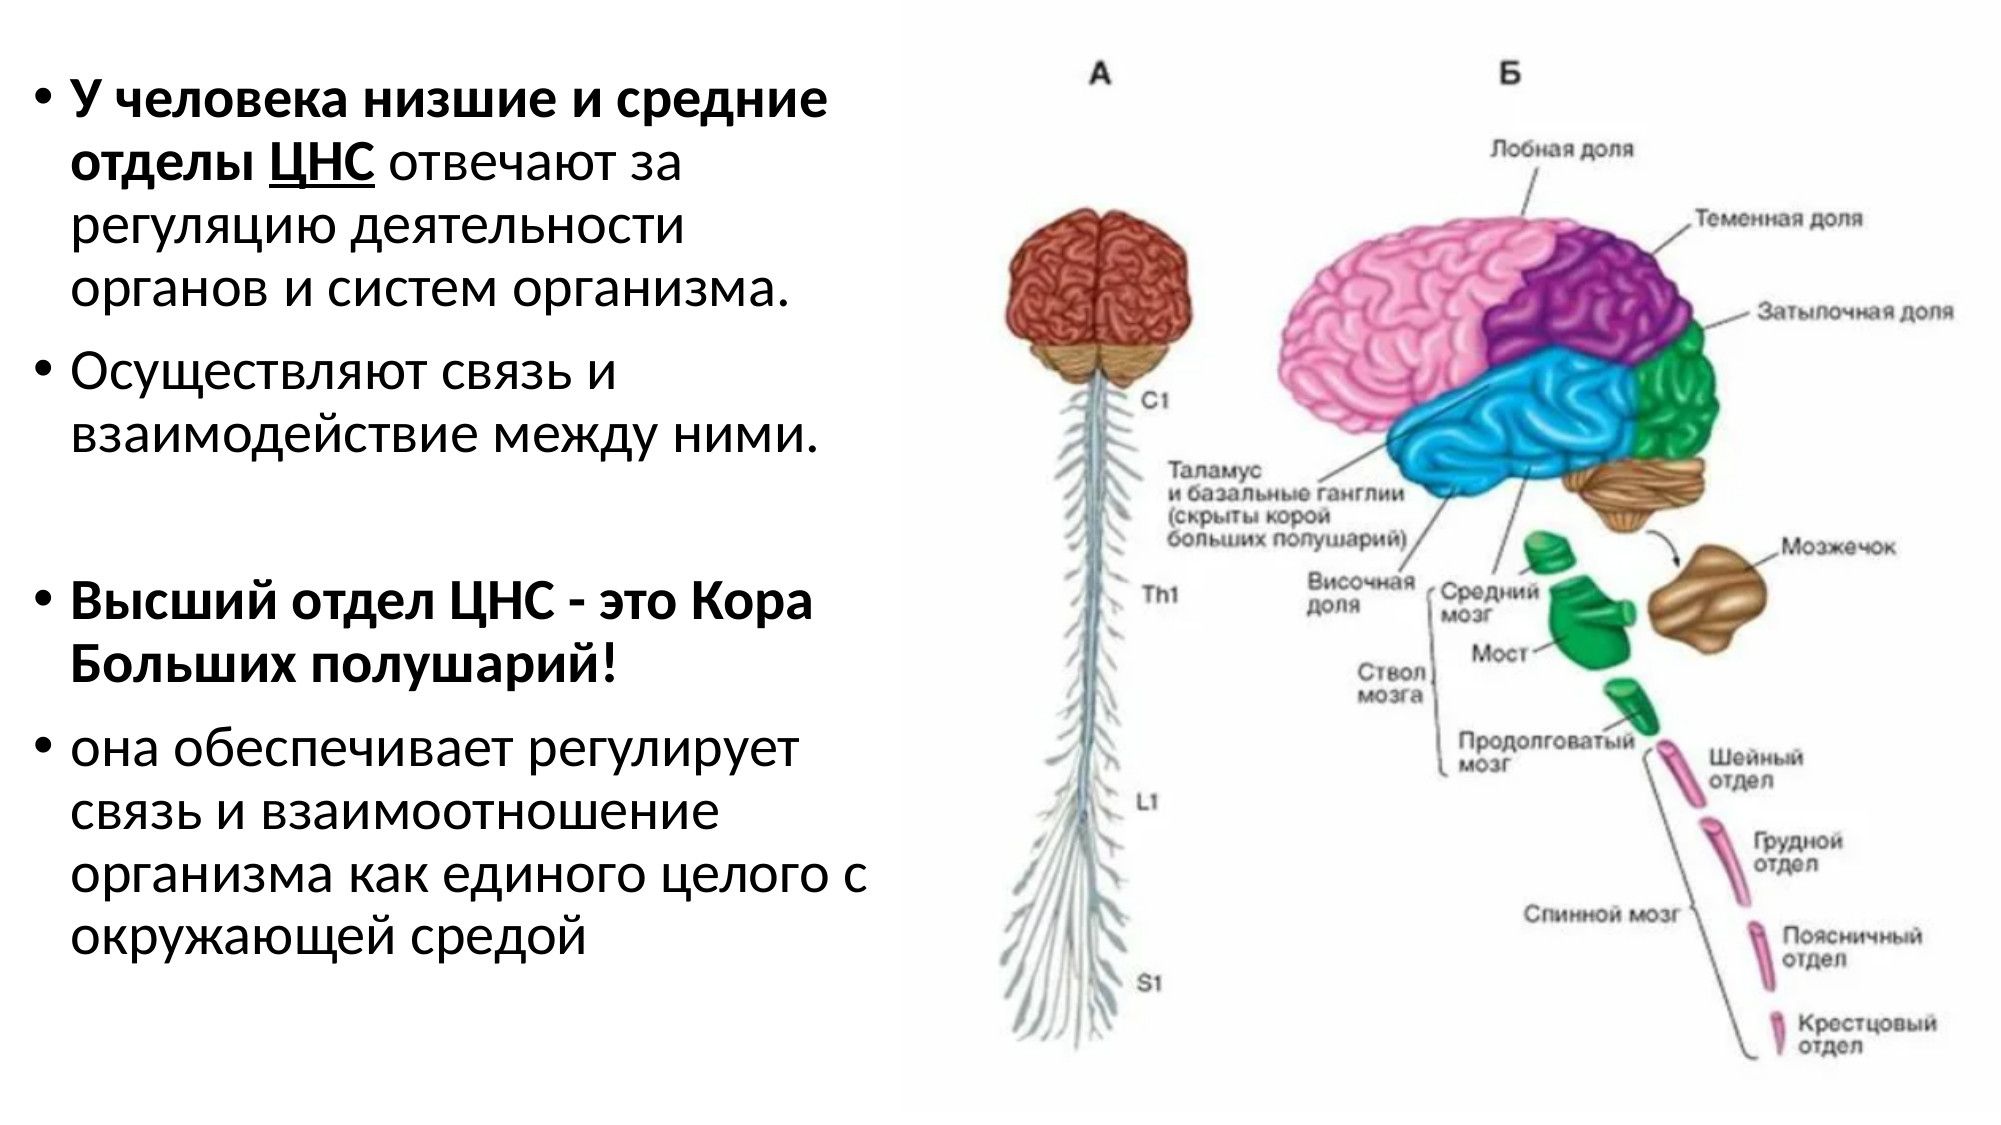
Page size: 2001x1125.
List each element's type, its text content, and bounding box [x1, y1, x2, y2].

picture [899, 0, 2000, 1112]
list У человека низшие и средние отделы ЦНС отвечают за регуляцию деятельности органов и систем организма. Осуществляют связь и взаимодействие между ними. Высший отдел ЦНС - это Кора Больших полушарий! она обеспечивает регулирует связь и взаимоотношение организма как единого целого с окружающей средой [18, 59, 899, 1052]
